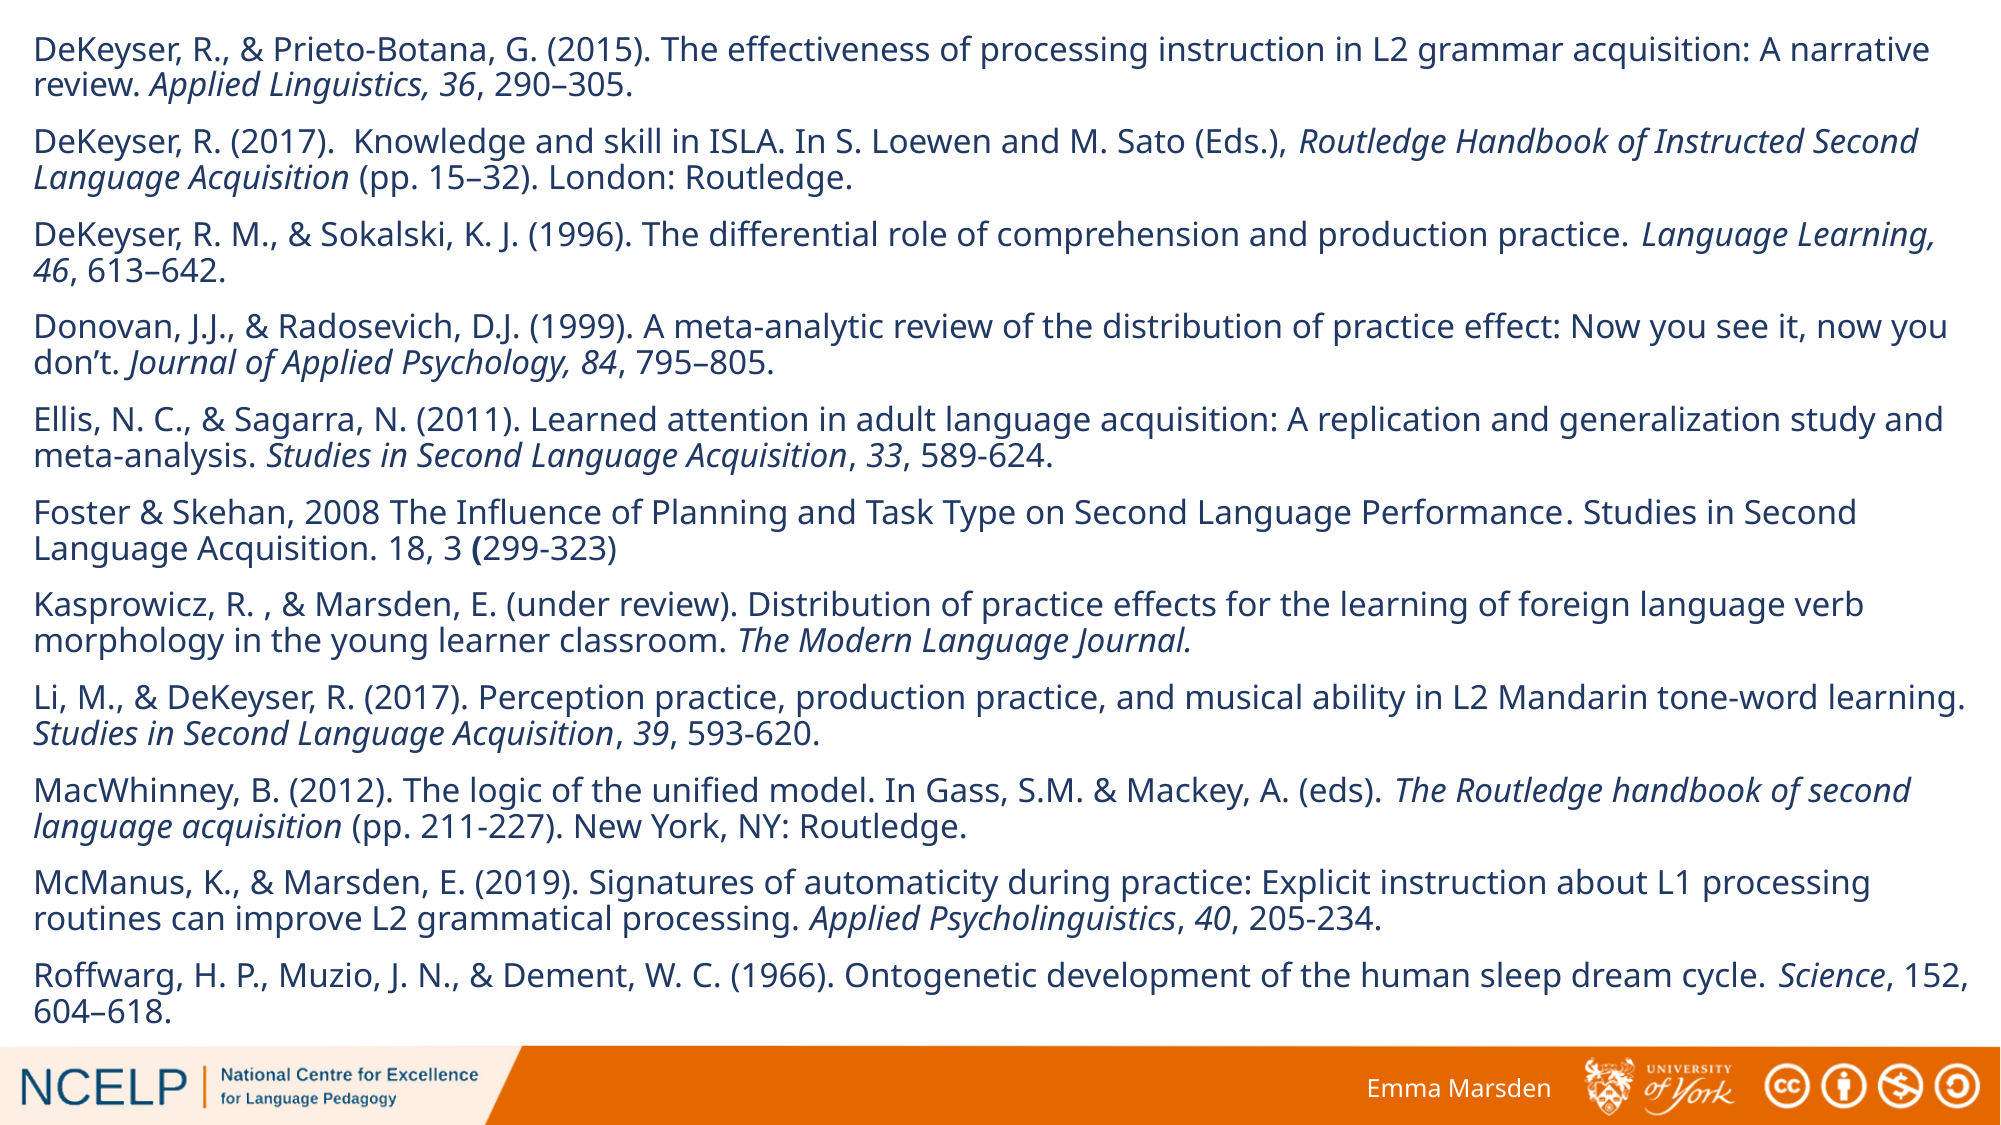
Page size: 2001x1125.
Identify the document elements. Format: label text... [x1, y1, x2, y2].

text_box Emma Marsden [1351, 1065, 1678, 1110]
list DeKeyser, R., & Prieto-Botana, G. (2015). The effectiveness of processing instruction in L2 grammar acquisition: A narrative review. Applied Linguistics, 36, 290–305. DeKeyser, R. (2017). Knowledge and skill in ISLA. In S. Loewen and M. Sato (Eds.), Routledge Handbook of Instructed Second Language Acquisition (pp. 15–32). London: Routledge. DeKeyser, R. M., & Sokalski, K. J. (1996). The differential role of comprehension and production practice. Language Learning, 46, 613–642. Donovan, J.J., & Radosevich, D.J. (1999). A meta-analytic review of the distribution of practice effect: Now you see it, now you don’t. Journal of Applied Psychology, 84, 795–805. Ellis, N. C., & Sagarra, N. (2011). Learned attention in adult language acquisition: A replication and generalization study and meta-analysis. Studies in Second Language Acquisition, 33, 589-624. Foster & Skehan, 2008 The Influence of Planning and Task Type on Second Language Performance. Studies in Second Language Acquisition. 18, 3 (299-323) Kasprowicz, R. , & Marsden, E. (under review). Distribution of practice effects for the learning of foreign language verb morphology in the young learner classroom. The Modern Language Journal. Li, M., & DeKeyser, R. (2017). Perception practice, production practice, and musical ability in L2 Mandarin tone-word learning. Studies in Second Language Acquisition, 39, 593-620. MacWhinney, B. (2012). The logic of the unified model. In Gass, S.M. & Mackey, A. (eds). The Routledge handbook of second language acquisition (pp. 211-227). New York, NY: Routledge. McManus, K., & Marsden, E. (2019). Signatures of automaticity during practice: Explicit instruction about L1 processing routines can improve L2 grammatical processing. Applied Psycholinguistics, 40, 205-234. Roffwarg, H. P., Muzio, J. N., & Dement, W. C. (1966). Ontogenetic development of the human sleep dream cycle. Science, 152, 604–618. [18, 24, 2000, 989]
picture [0, 0, 2001, 1125]
